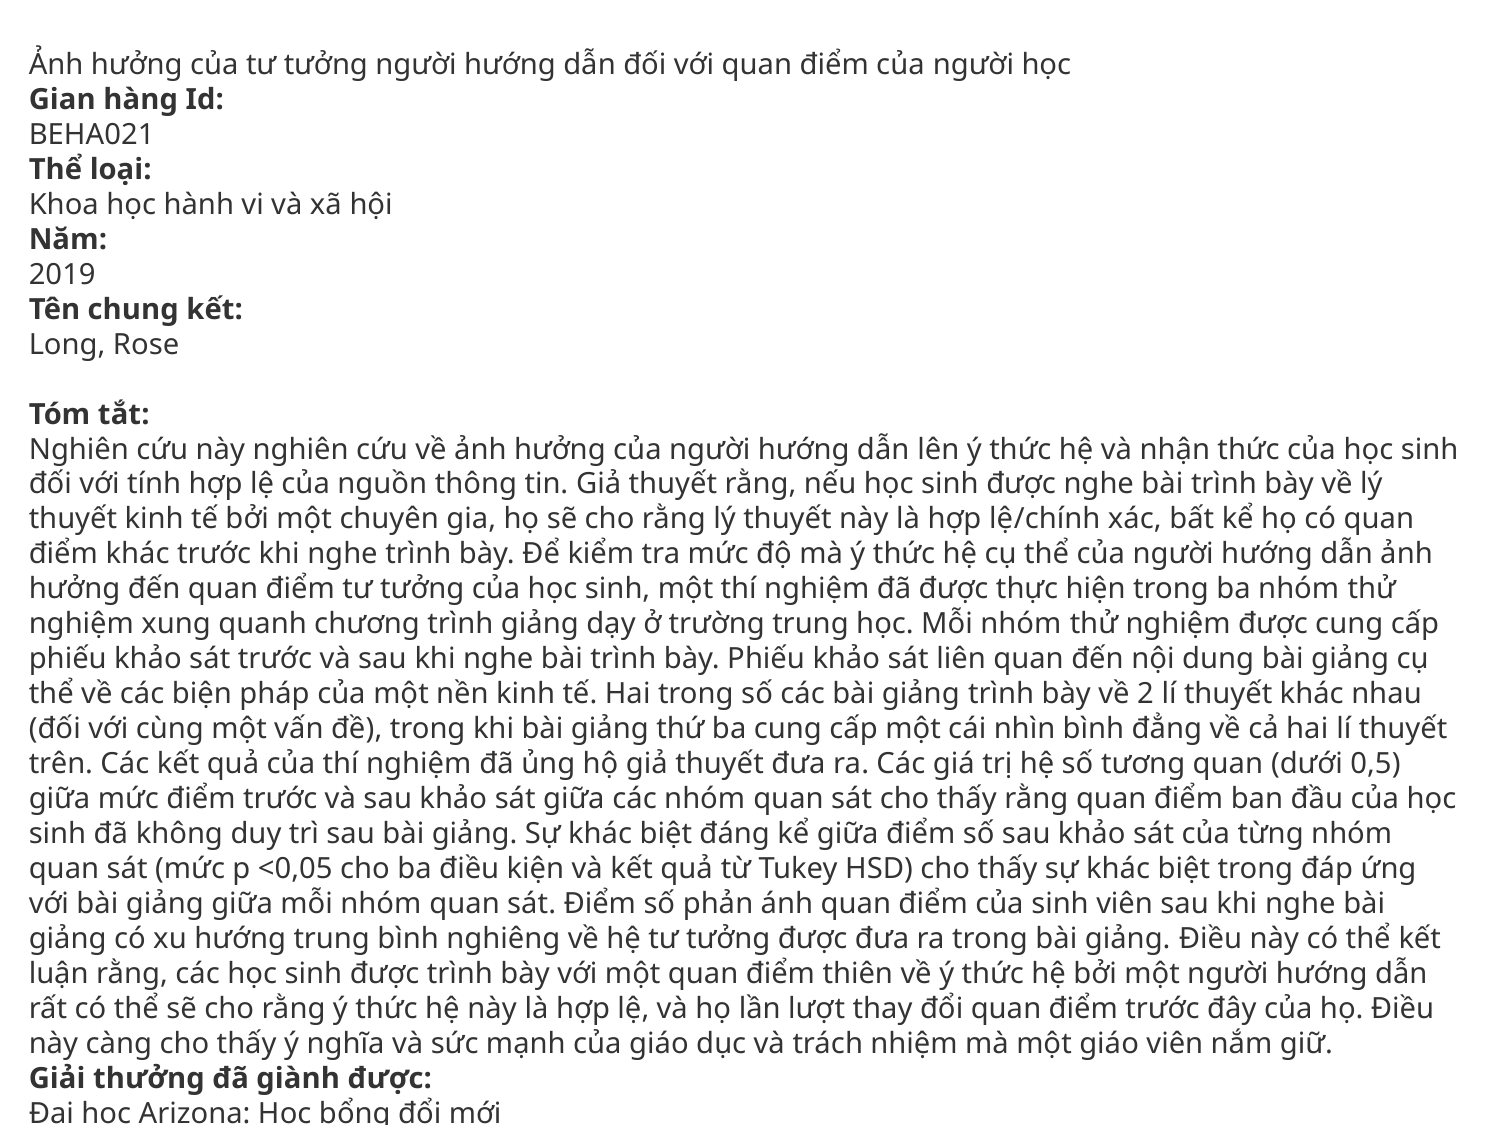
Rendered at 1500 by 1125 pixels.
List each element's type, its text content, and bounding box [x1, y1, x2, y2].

text_box Ảnh hưởng của tư tưởng người hướng dẫn đối với quan điểm của người học Gian hàng Id: BEHA021 Thể loại: Khoa học hành vi và xã hội Năm: 2019 Tên chung kết: Long, Rose Tóm tắt: Nghiên cứu này nghiên cứu về ảnh hưởng của người hướng dẫn lên ý thức hệ và nhận thức của học sinh đối với tính hợp lệ của nguồn thông tin. Giả thuyết rằng, nếu học sinh được nghe bài trình bày về lý thuyết kinh tế bởi một chuyên gia, họ sẽ cho rằng lý thuyết này là hợp lệ/chính xác, bất kể họ có quan điểm khác trước khi nghe trình bày. Để kiểm tra mức độ mà ý thức hệ cụ thể của người hướng dẫn ảnh hưởng đến quan điểm tư tưởng của học sinh, một thí nghiệm đã được thực hiện trong ba nhóm thử nghiệm xung quanh chương trình giảng dạy ở trường trung học. Mỗi nhóm thử nghiệm được cung cấp phiếu khảo sát trước và sau khi nghe bài trình bày. Phiếu khảo sát liên quan đến nội dung bài giảng cụ thể về các biện pháp của một nền kinh tế. Hai trong số các bài giảng trình bày về 2 lí thuyết khác nhau (đối với cùng một vấn đề), trong khi bài giảng thứ ba cung cấp một cái nhìn bình đẳng về cả hai lí thuyết trên. Các kết quả của thí nghiệm đã ủng hộ giả thuyết đưa ra. Các giá trị hệ số tương quan (dưới 0,5) giữa mức điểm trước và sau khảo sát giữa các nhóm quan sát cho thấy rằng quan điểm ban đầu của học sinh đã không duy trì sau bài giảng. Sự khác biệt đáng kể giữa điểm số sau khảo sát của từng nhóm quan sát (mức p <0,05 cho ba điều kiện và kết quả từ Tukey HSD) cho thấy sự khác biệt trong đáp ứng với bài giảng giữa mỗi nhóm quan sát. Điểm số phản ánh quan điểm của sinh viên sau khi nghe bài giảng có xu hướng trung bình nghiêng về hệ tư tưởng được đưa ra trong bài giảng. Điều này có thể kết luận rằng, các học sinh được trình bày với một quan điểm thiên về ý thức hệ bởi một người hướng dẫn rất có thể sẽ cho rằng ý thức hệ này là hợp lệ, và họ lần lượt thay đổi quan điểm trước đây của họ. Điều này càng cho thấy ý nghĩa và sức mạnh của giáo dục và trách nhiệm mà một giáo viên nắm giữ. Giải thưởng đã giành được: Đại học Arizona: Học bổng đổi mới [13, 37, 1474, 1125]
